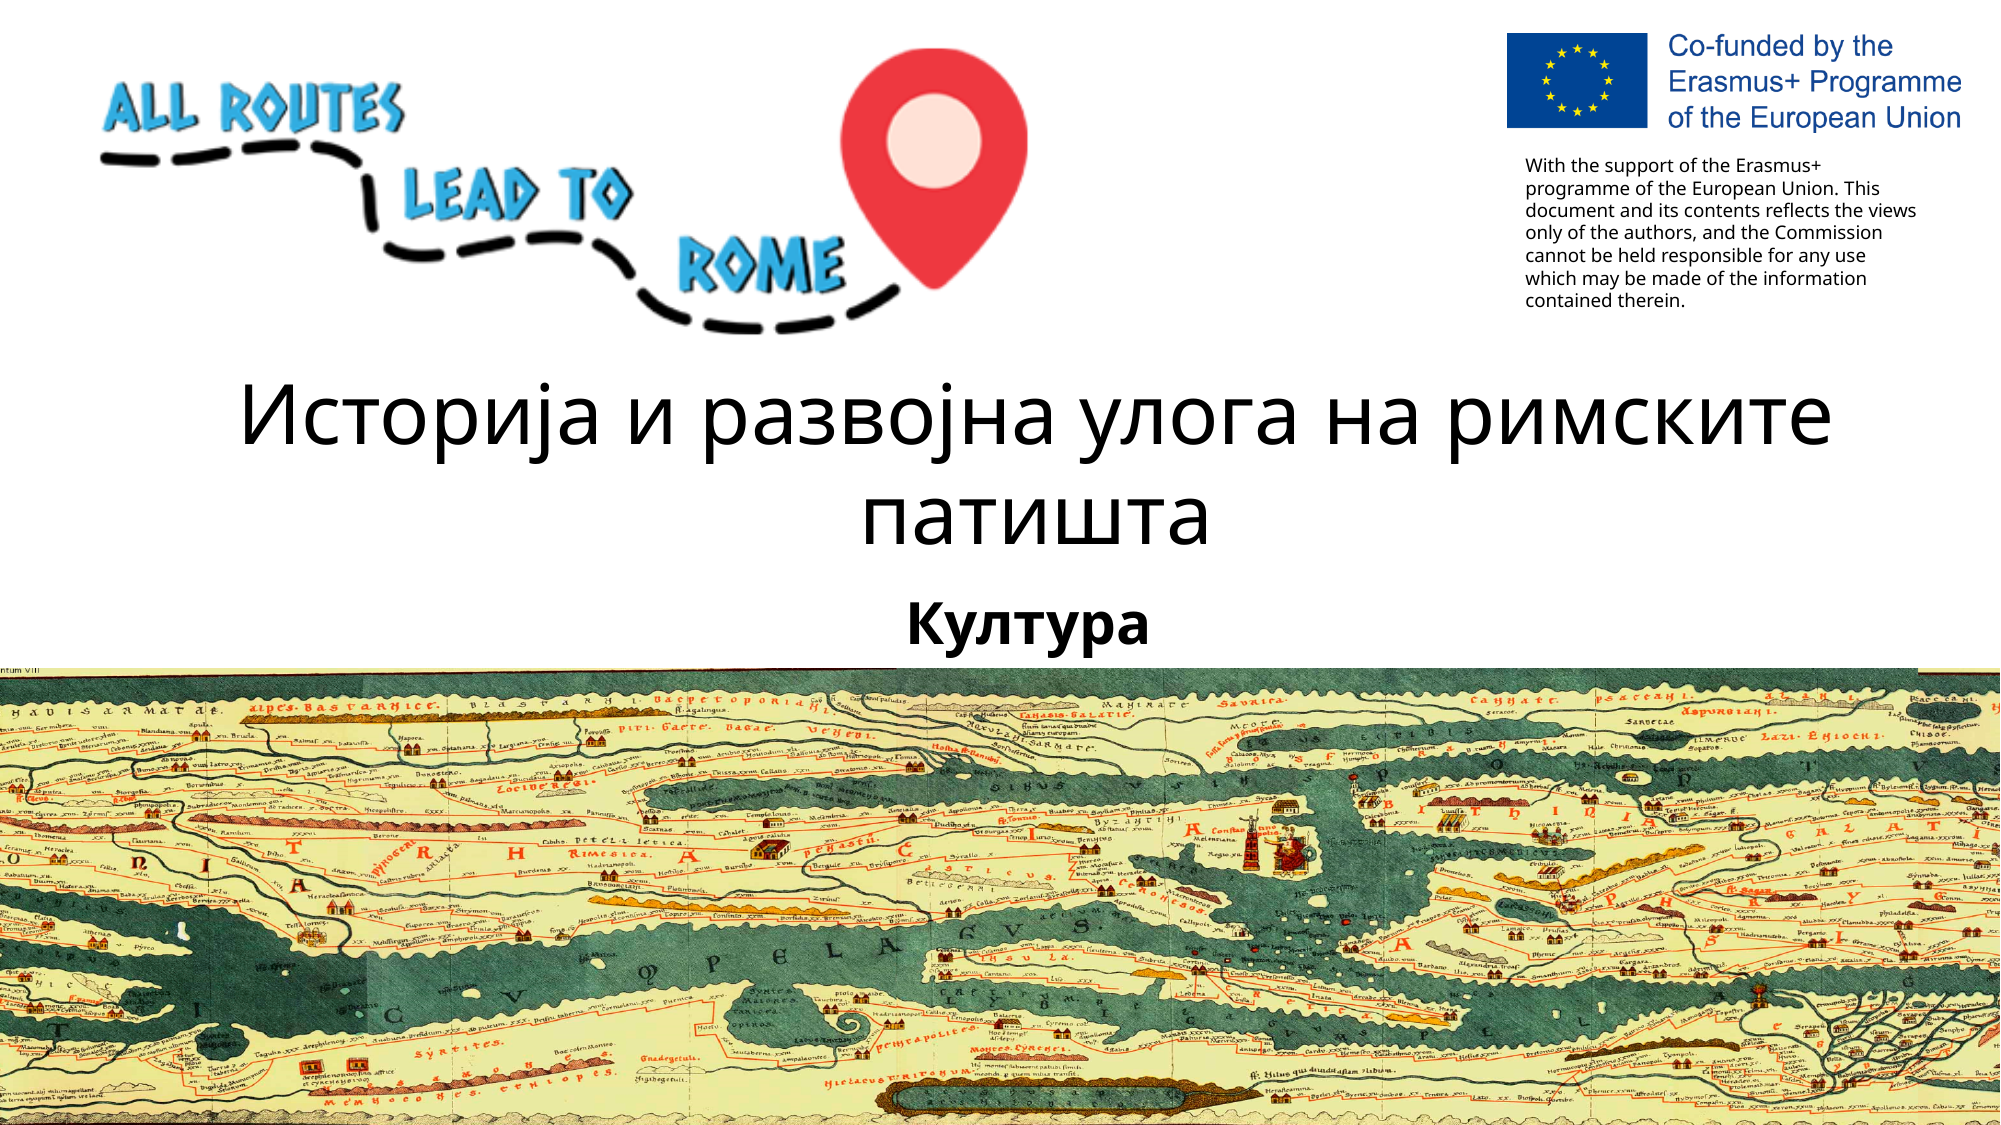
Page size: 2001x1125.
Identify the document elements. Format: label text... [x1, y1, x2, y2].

picture [65, 36, 1066, 350]
text_box Историја и развојна улога на римските патишта [150, 354, 1923, 569]
text_box With the support of the Erasmus+ programme of the European Union. This document and its contents reflects the views only of the authors, and the Commission cannot be held responsible for any use which may be made of the information contained therein. [1510, 146, 1934, 341]
text_box Култура [890, 578, 1167, 664]
picture [1506, 33, 1961, 133]
picture [0, 668, 2000, 1125]
